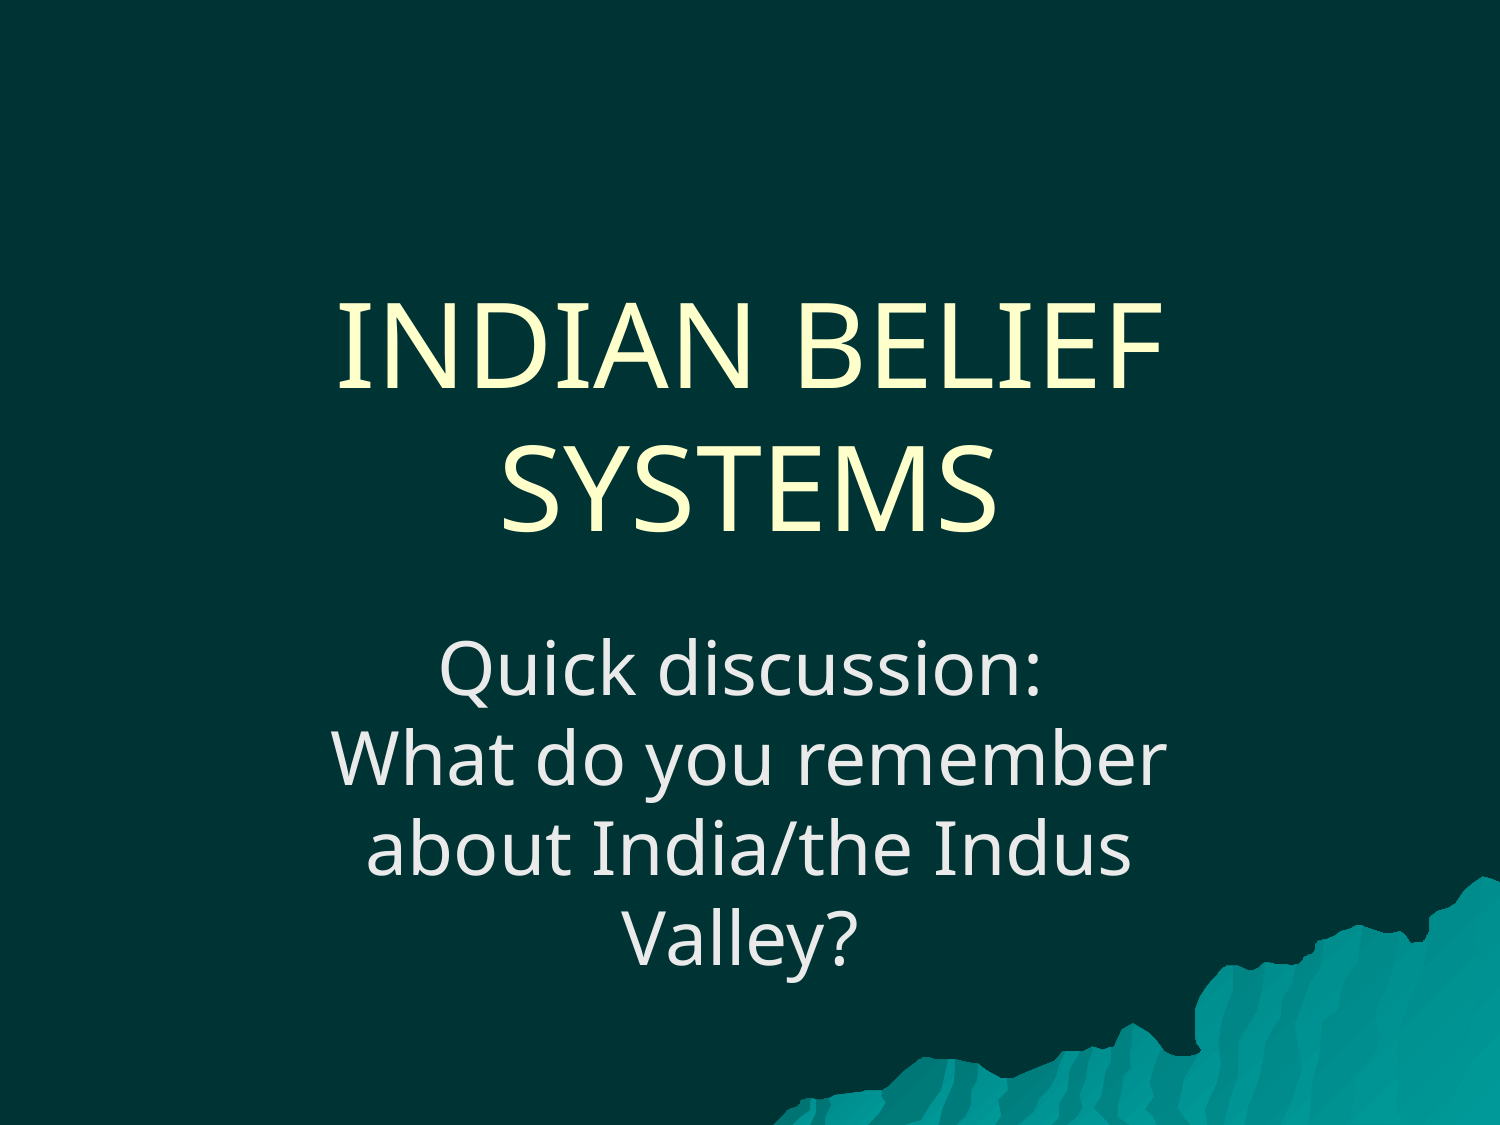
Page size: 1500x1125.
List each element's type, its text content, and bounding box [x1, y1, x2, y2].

subtitle Quick discussion: What do you remember about India/the Indus Valley? [225, 612, 1275, 900]
title INDIAN BELIEF SYSTEMS [112, 262, 1388, 563]
